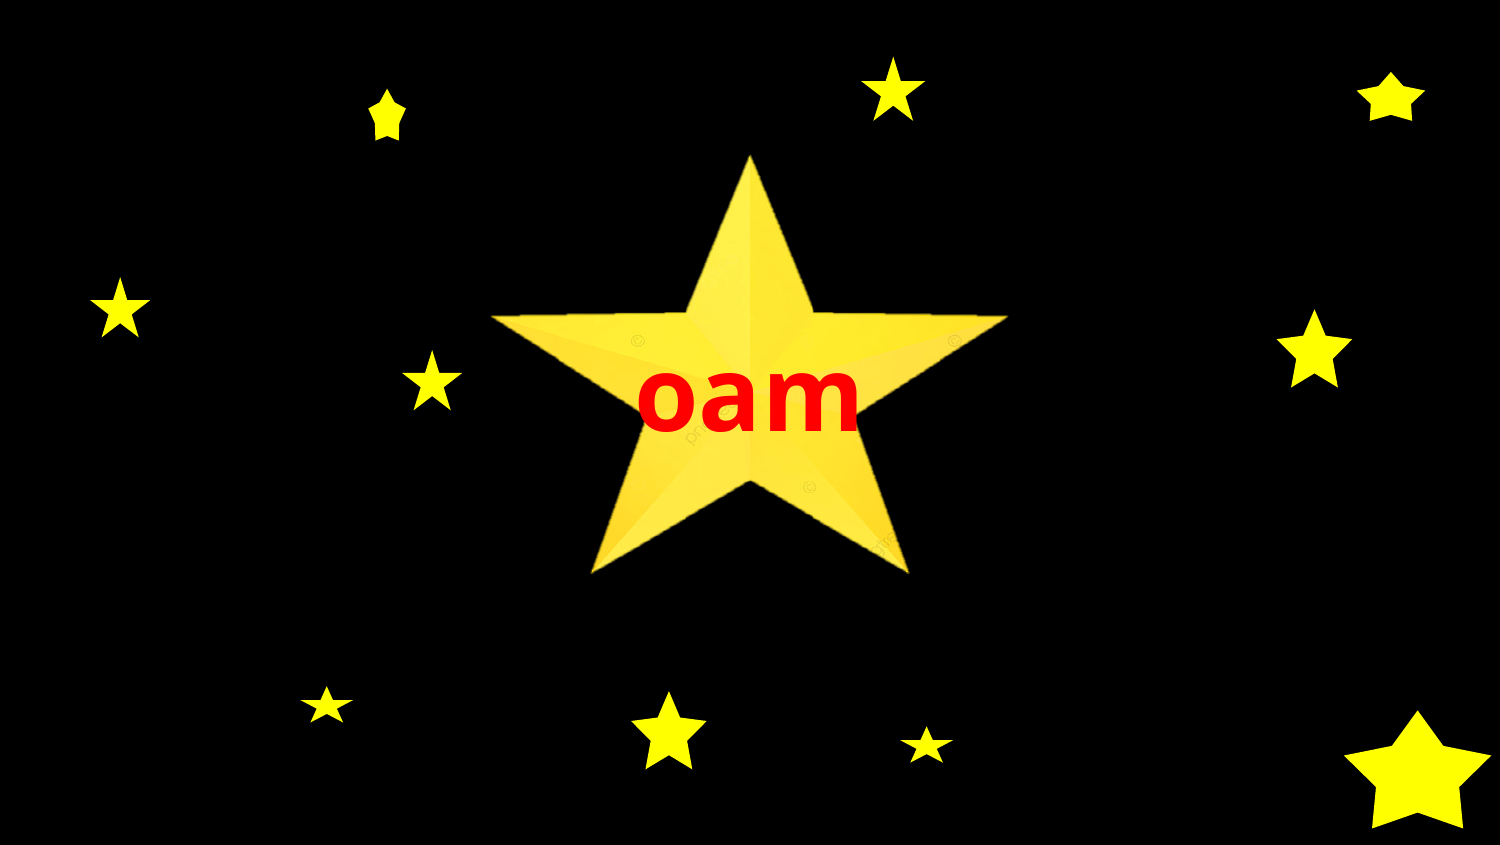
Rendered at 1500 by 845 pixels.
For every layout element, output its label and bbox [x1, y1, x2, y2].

text_box [899, 723, 954, 765]
text_box [1354, 70, 1428, 123]
text_box [432, 88, 1067, 629]
text_box [1274, 306, 1355, 390]
text_box [87, 273, 154, 341]
text_box [858, 53, 929, 88]
text_box [299, 683, 354, 725]
text_box [366, 86, 408, 143]
text_box [628, 688, 709, 772]
text_box [399, 346, 432, 414]
text_box [1341, 708, 1494, 830]
